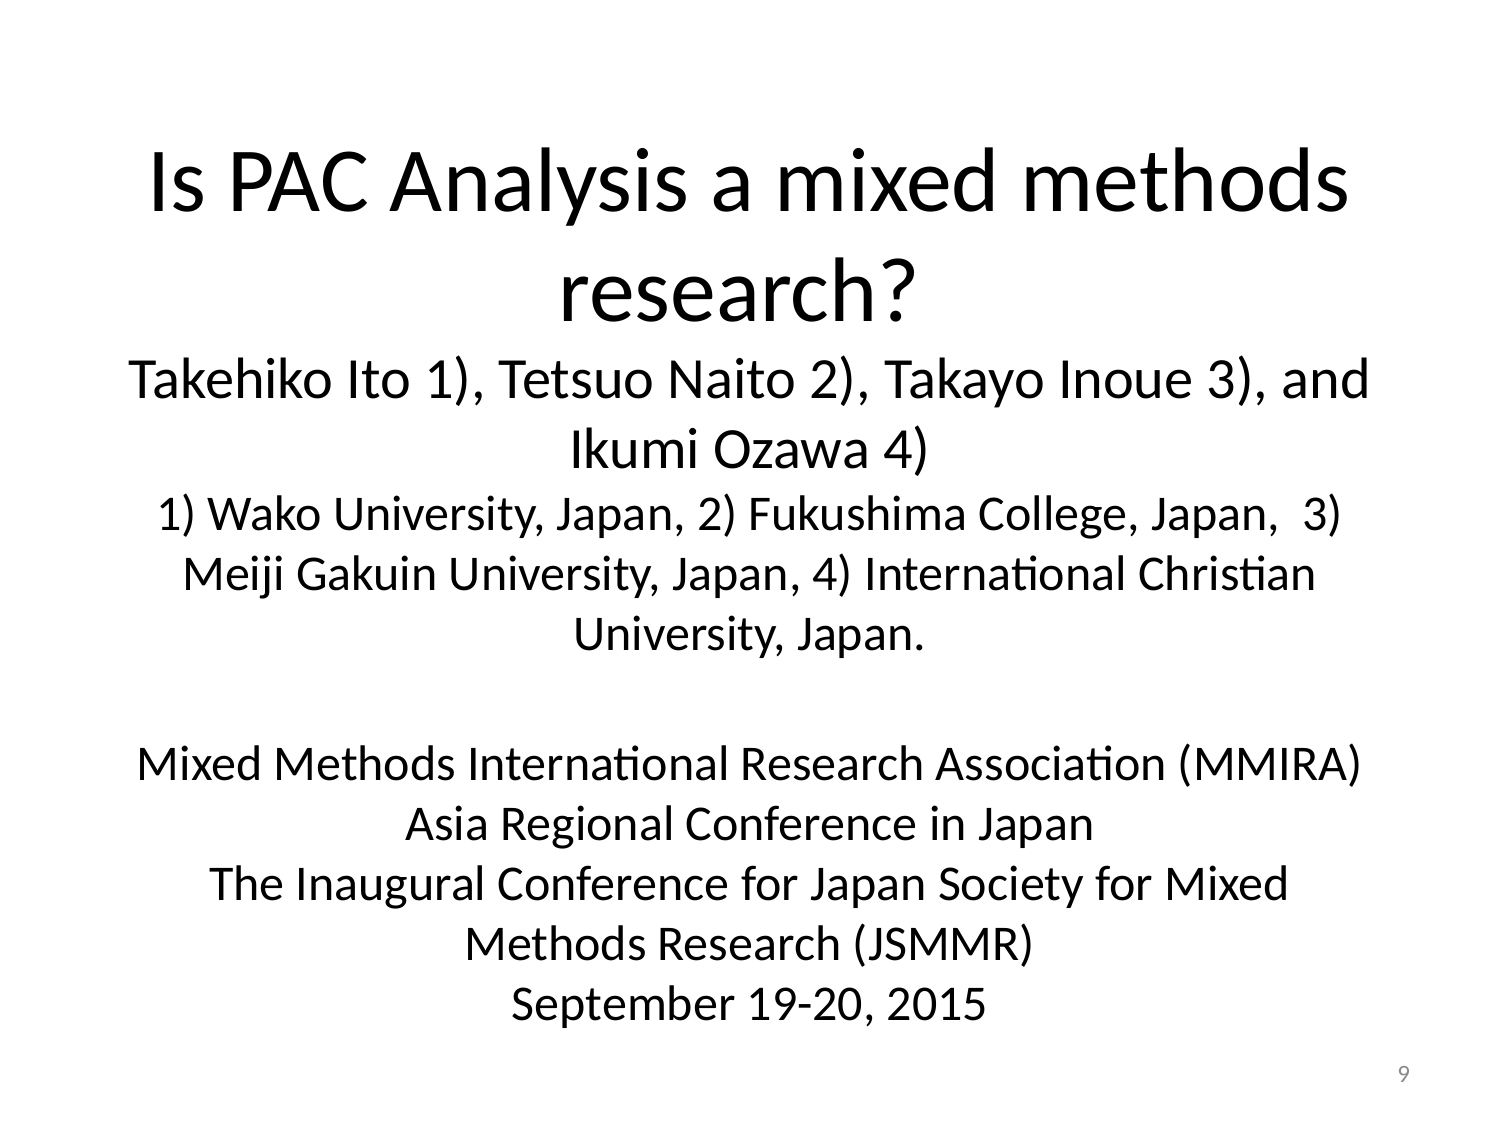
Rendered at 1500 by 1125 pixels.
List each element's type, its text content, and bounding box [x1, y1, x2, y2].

title Is PAC Analysis a mixed methods research? Takehiko Ito 1), Tetsuo Naito 2), Takayo Inoue 3), and Ikumi Ozawa 4) 1) Wako University, Japan, 2) Fukushima College, Japan, 3) Meiji Gakuin University, Japan, 4) International Christian University, Japan. Mixed Methods International Research Association (MMIRA) Asia Regional Conference in Japan The Inaugural Conference for Japan Society for Mixed Methods Research (JSMMR) September 19-20, 2015 [112, 349, 1388, 591]
slide_number 9 [1074, 1042, 1425, 1103]
